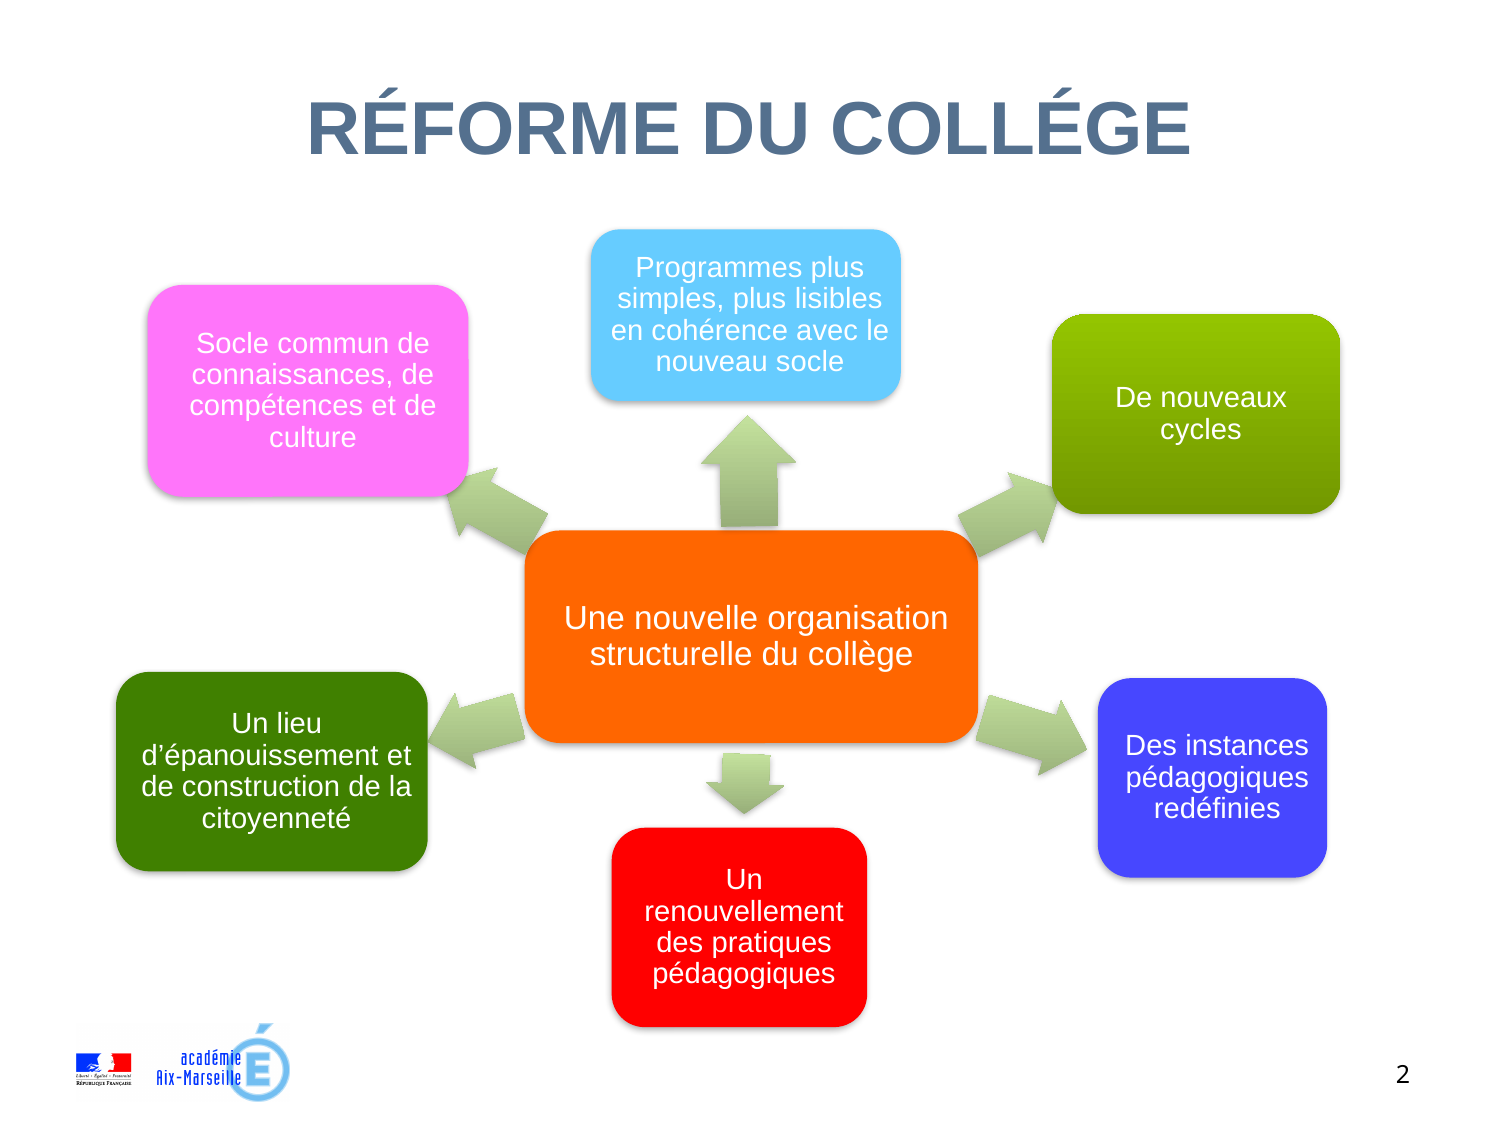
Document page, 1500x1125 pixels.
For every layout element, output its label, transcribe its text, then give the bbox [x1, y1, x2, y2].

slide_number 2 [1074, 1024, 1426, 1101]
picture [76, 1023, 290, 1102]
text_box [94, 177, 1406, 1053]
text_box RÉFORME DU COLLÉGE [70, 72, 1430, 177]
